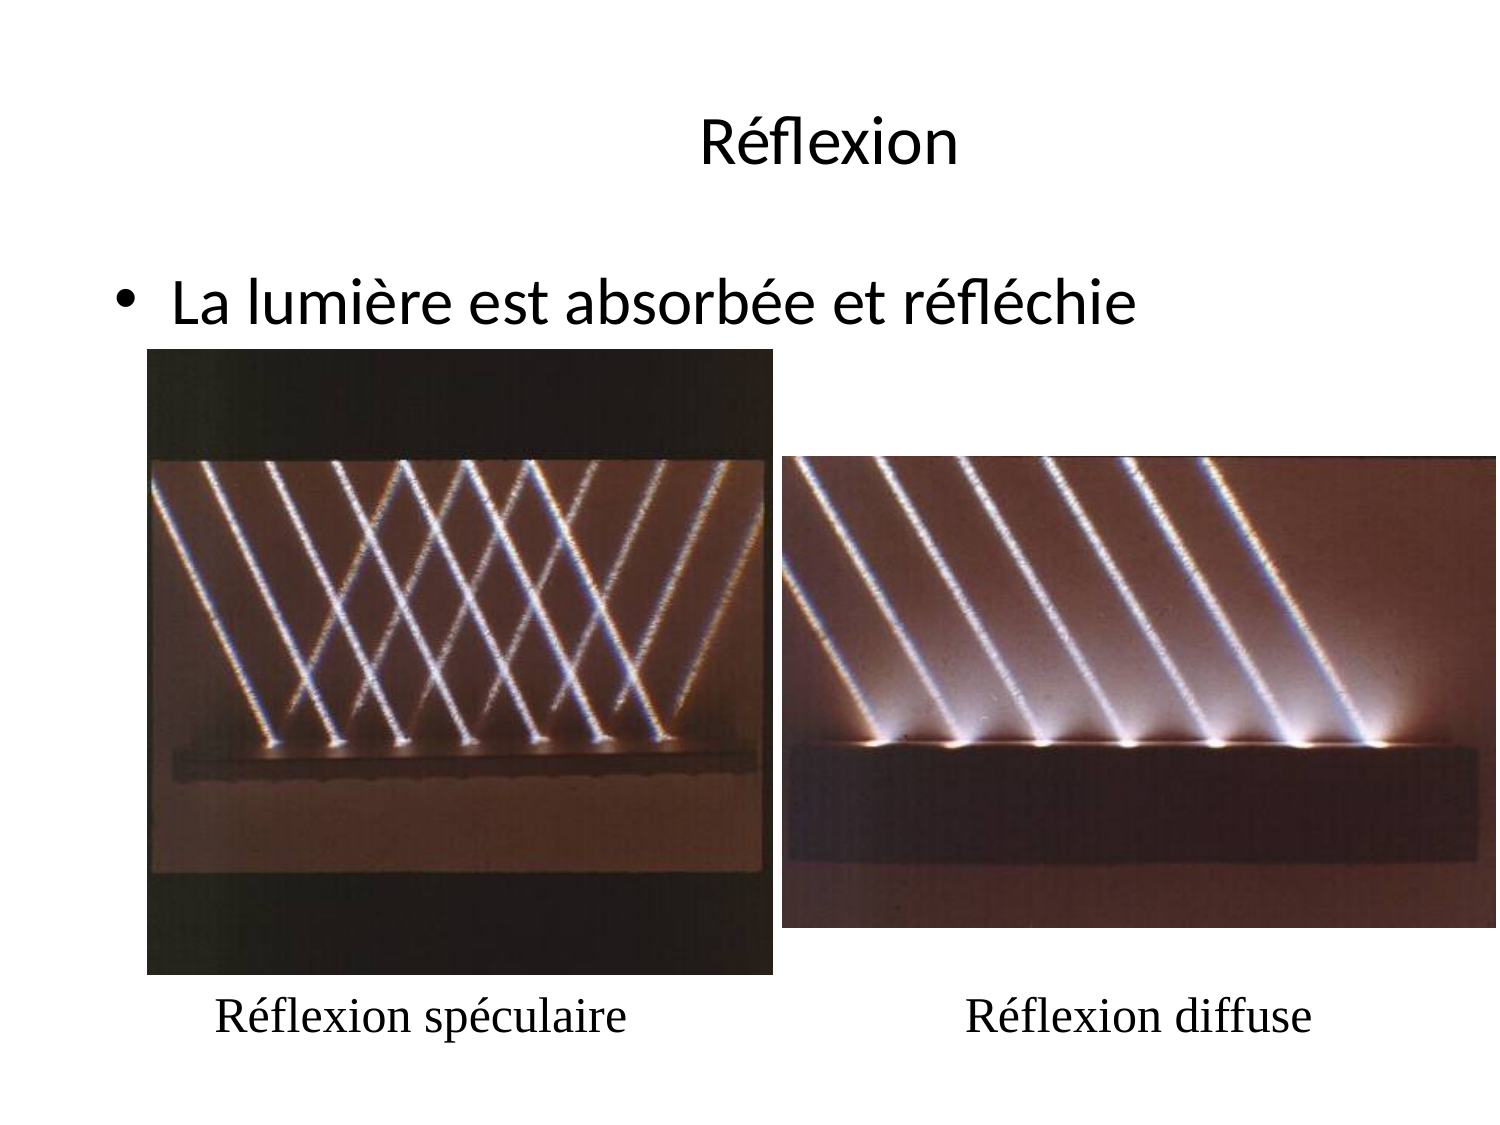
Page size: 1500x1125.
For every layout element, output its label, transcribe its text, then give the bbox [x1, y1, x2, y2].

picture [782, 455, 1496, 929]
title Réflexion [192, 87, 1468, 187]
text_box Réflexion spéculaire [199, 984, 643, 1050]
picture [147, 349, 773, 976]
text_box Réflexion diffuse [950, 974, 1329, 1050]
list La lumière est absorbée et réfléchie [99, 249, 1350, 388]
